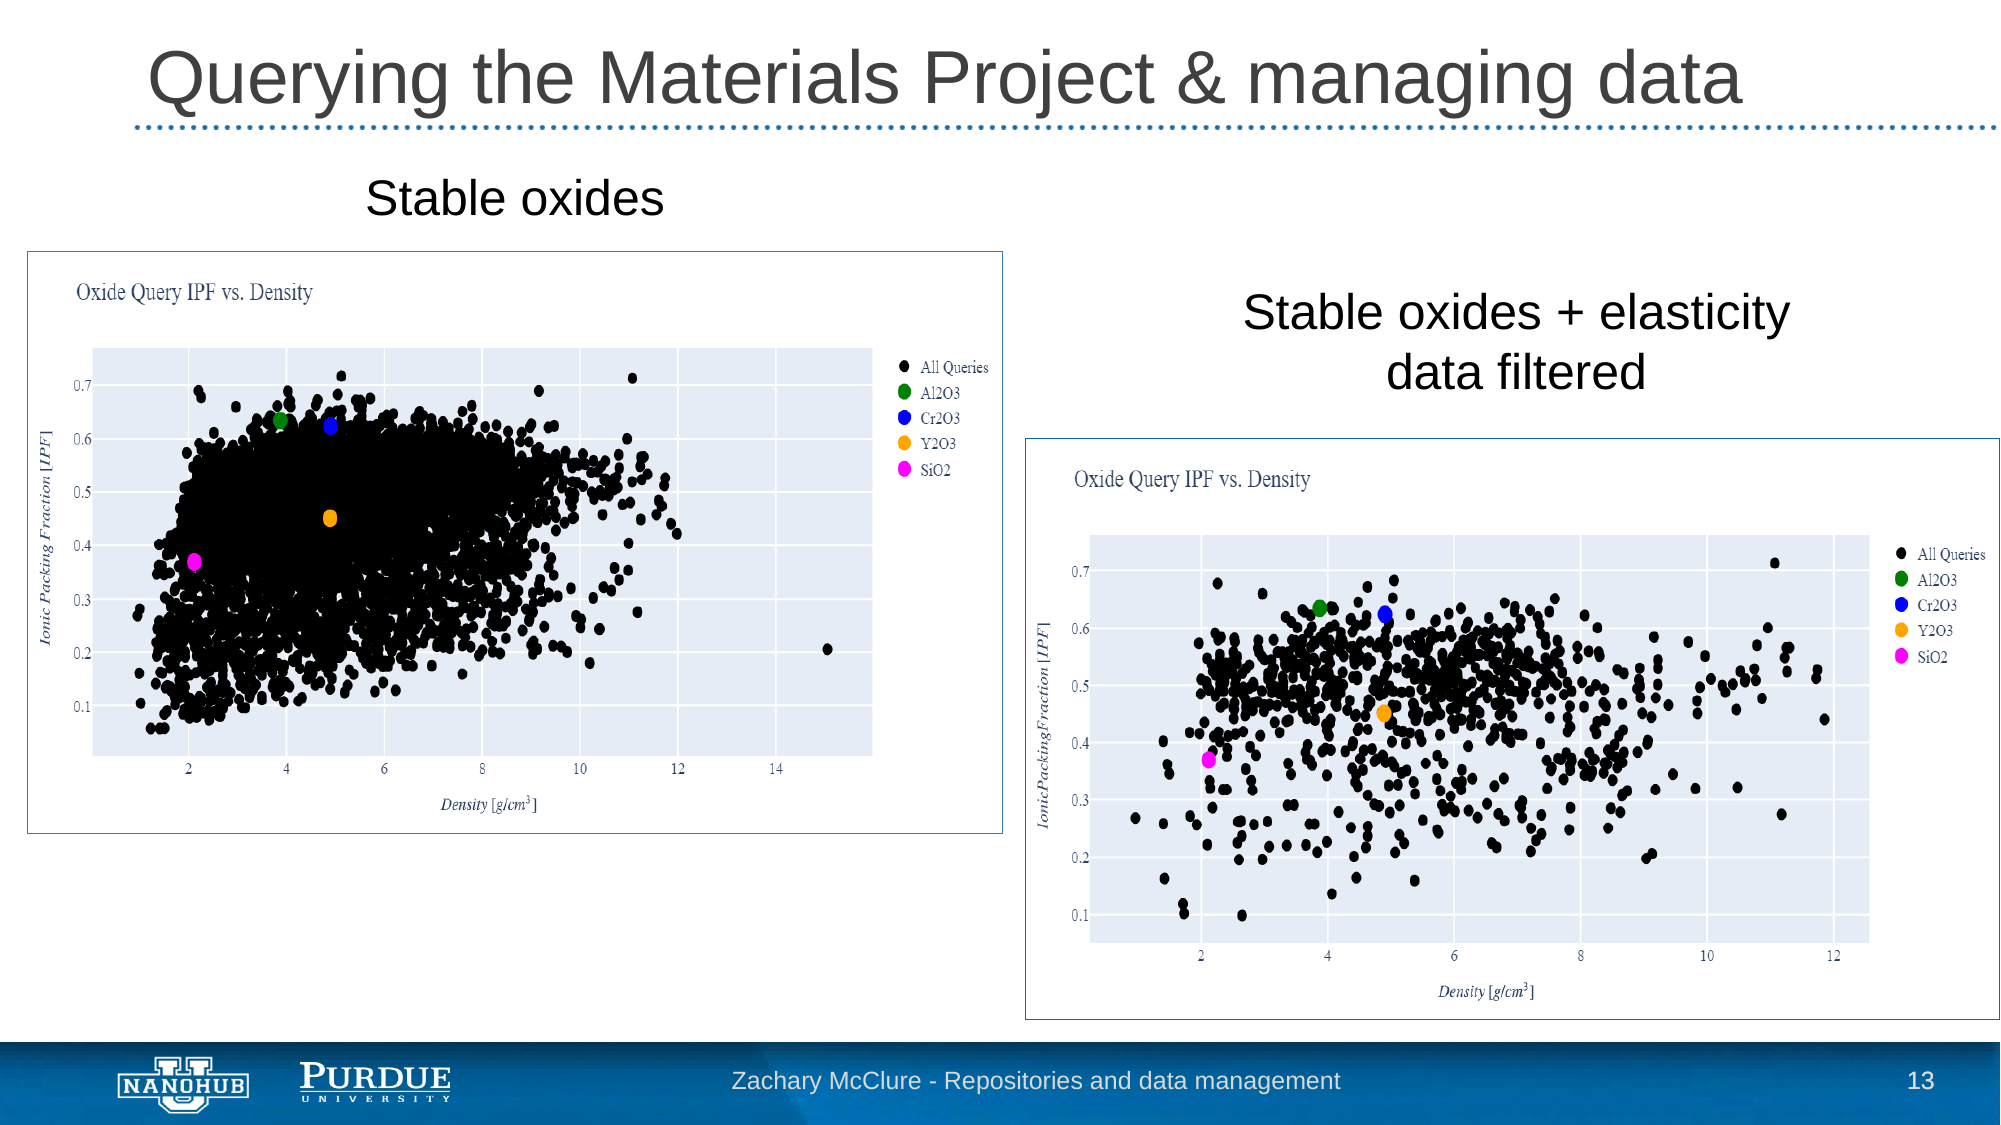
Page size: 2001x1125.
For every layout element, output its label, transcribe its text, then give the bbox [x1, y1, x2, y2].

picture [0, 1042, 2000, 1125]
picture [1024, 438, 2000, 1021]
text_box Querying the Materials Project & managing data [132, 21, 1760, 127]
text_box 13 [1799, 1049, 1950, 1110]
footer Zachary McClure - Repositories and data management [716, 1050, 1717, 1110]
picture [134, 125, 2000, 130]
text_box Stable oxides + elasticity data filtered [1216, 272, 1817, 407]
picture [27, 251, 1003, 834]
text_box Stable oxides [214, 157, 816, 233]
